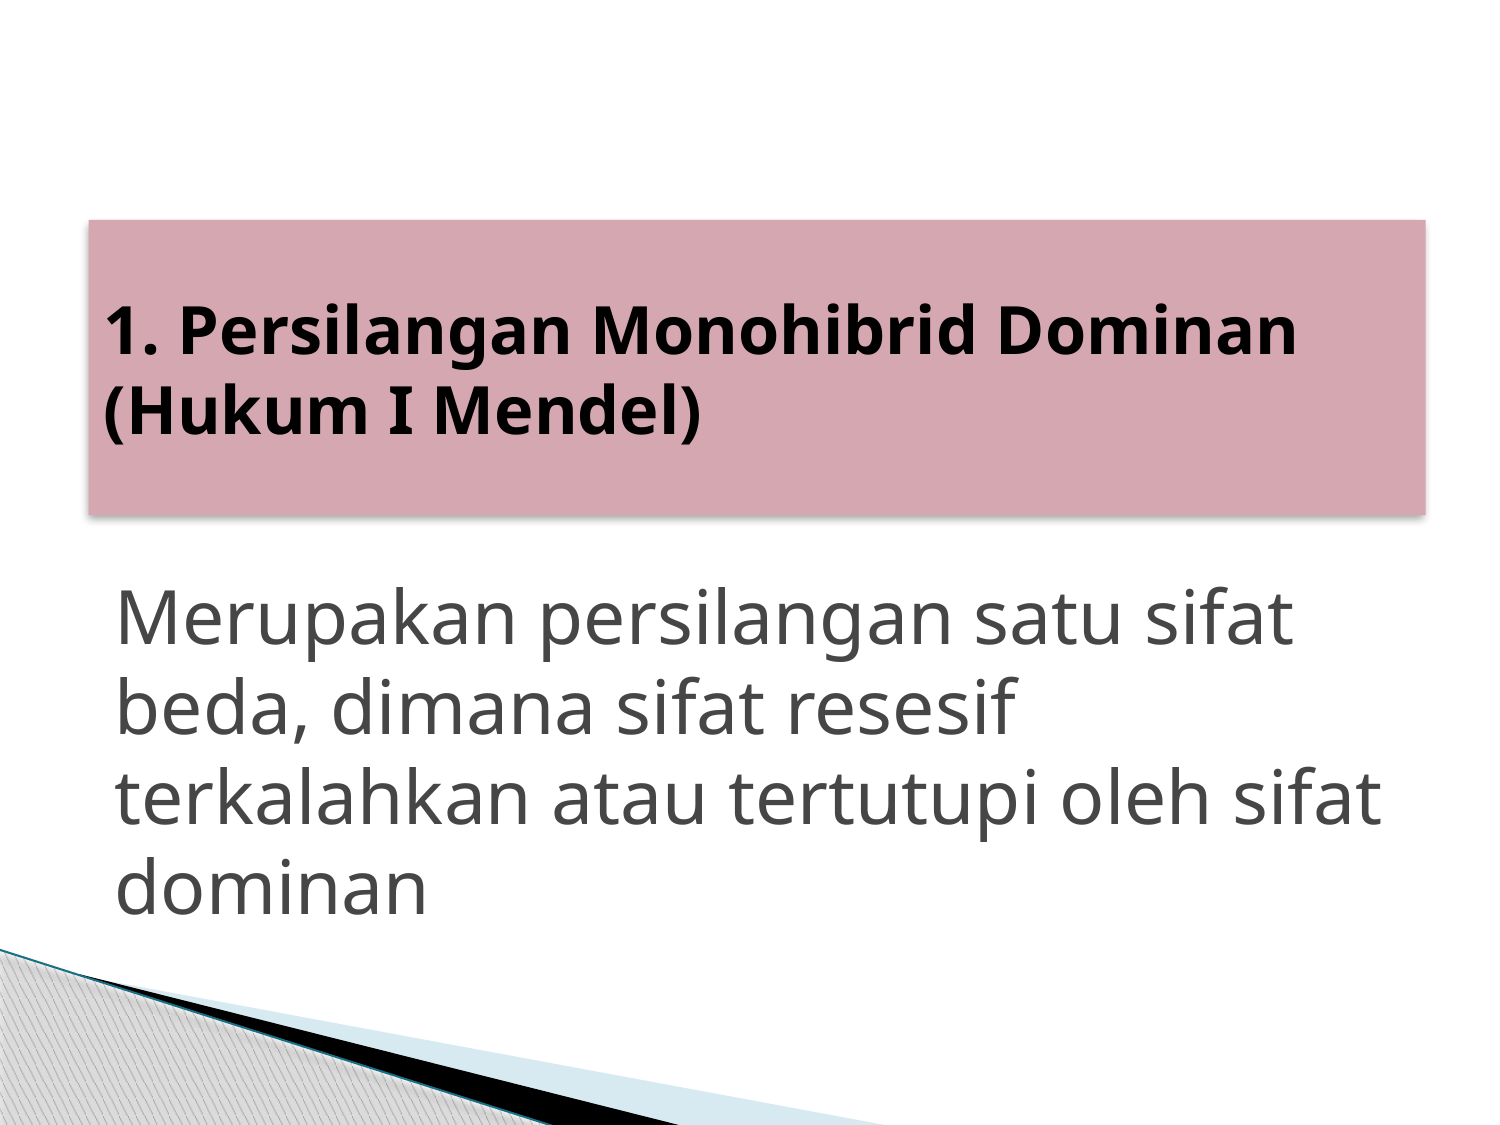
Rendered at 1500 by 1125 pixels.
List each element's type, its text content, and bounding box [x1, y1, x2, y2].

text_box 1. Persilangan Monohibrid Dominan (Hukum I Mendel) [88, 219, 1426, 516]
text_box Merupakan persilangan satu sifat beda, dimana sifat resesif terkalahkan atau tertutupi oleh sifat dominan [88, 562, 1426, 953]
